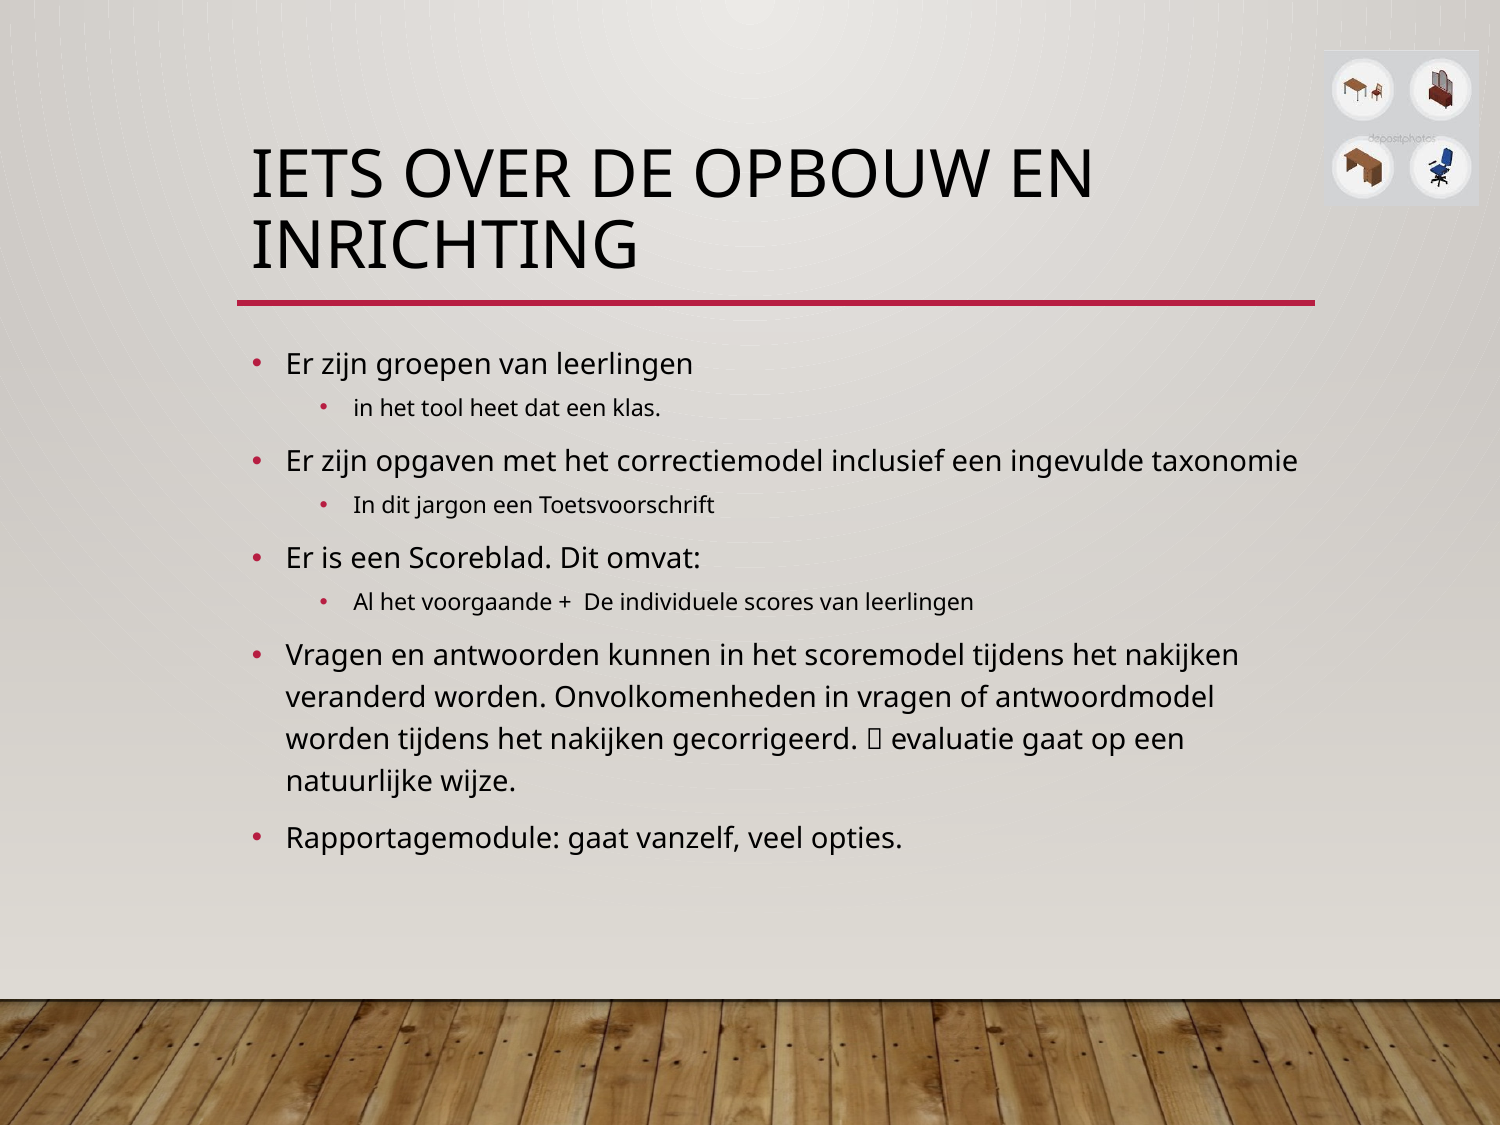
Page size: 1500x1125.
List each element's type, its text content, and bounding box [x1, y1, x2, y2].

picture [0, 999, 1500, 1125]
title Iets over de opbouw en inrichting [236, 131, 1315, 305]
list Er zijn groepen van leerlingen in het tool heet dat een klas. Er zijn opgaven met het correctiemodel inclusief een ingevulde taxonomie In dit jargon een Toetsvoorschrift Er is een Scoreblad. Dit omvat: Al het voorgaande + De individuele scores van leerlingen Vragen en antwoorden kunnen in het scoremodel tijdens het nakijken veranderd worden. Onvolkomenheden in vragen of antwoordmodel worden tijdens het nakijken gecorrigeerd.  evaluatie gaat op een natuurlijke wijze. Rapportagemodule: gaat vanzelf, veel opties. [236, 330, 1315, 897]
picture [1323, 50, 1480, 206]
